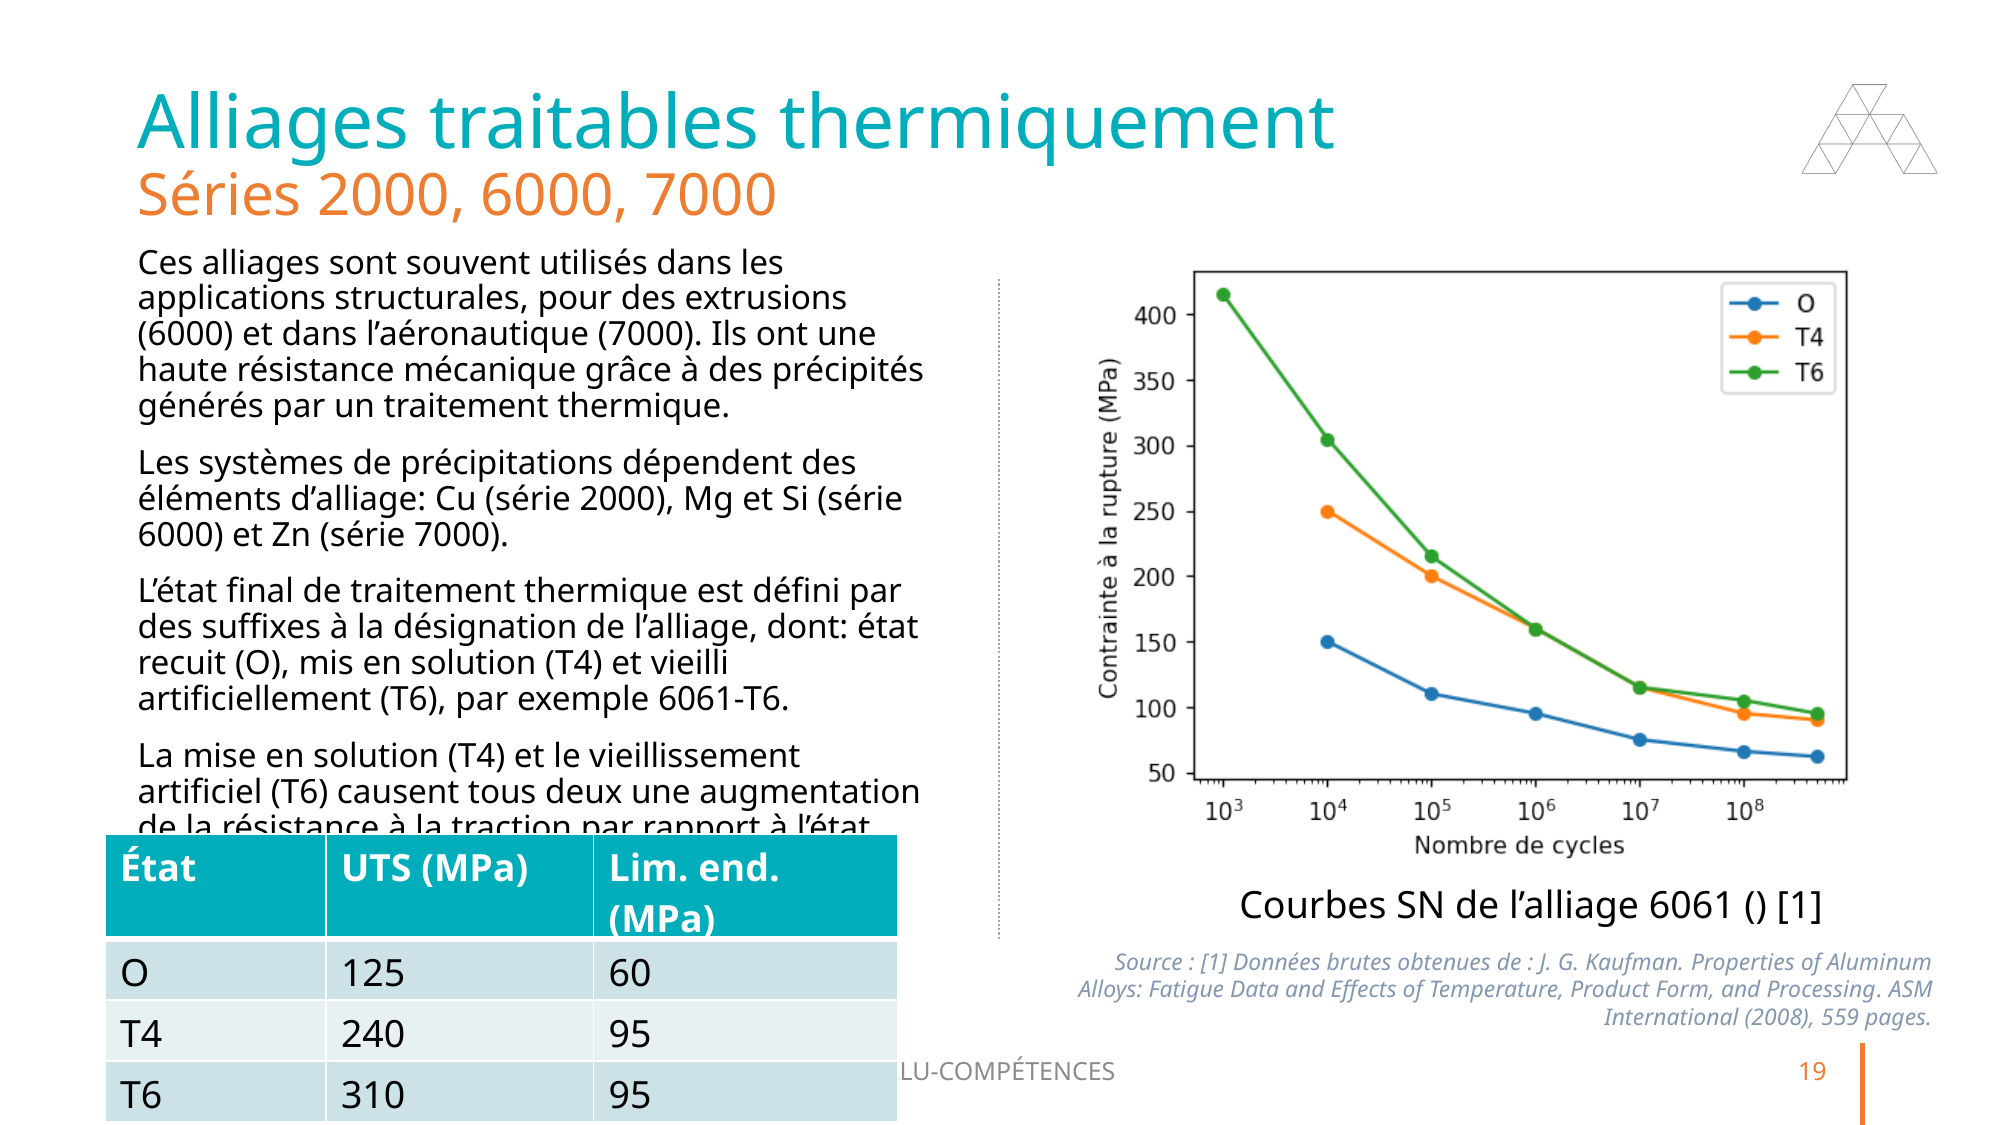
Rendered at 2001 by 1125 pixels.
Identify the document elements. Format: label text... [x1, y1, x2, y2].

table_cell T4 [106, 1001, 325, 1060]
table_cell 95 [594, 1001, 897, 1060]
table_cell 95 [594, 1062, 897, 1121]
slide_number 19 [1643, 1042, 1842, 1103]
table_cell 240 [327, 1001, 593, 1060]
footer ALU-COMPÉTENCES [899, 1042, 1338, 1103]
title Alliages traitables thermiquement Séries 2000, 6000, 7000 [137, 84, 1749, 237]
table_cell 310 [327, 1062, 593, 1121]
table_header Lim. end. (MPa) [594, 835, 897, 936]
table_header État [106, 835, 325, 936]
table_header UTS (MPa) [327, 835, 593, 936]
table_cell O [106, 942, 325, 999]
table_cell T6 [106, 1062, 325, 1121]
table_cell 125 [327, 942, 593, 999]
table_cell 60 [594, 942, 897, 999]
list Ces alliages sont souvent utilisés dans les applications structurales, pour des extrusions (6000) et dans l’aéronautique (7000). Ils ont une haute résistance mécanique grâce à des précipités générés par un traitement thermique. Les systèmes de précipitations dépendent des éléments d’alliage: Cu (série 2000), Mg et Si (série 6000) et Zn (série 7000). L’état final de traitement thermique est défini par des suffixes à la désignation de l’alliage, dont: état recuit (O), mis en solution (T4) et vieilli artificiellement (T6), par exemple 6061-T6. La mise en solution (T4) et le vieillissement artificiel (T6) causent tous deux une augmentation de la résistance à la traction par rapport à l’état recuit (O); toutefois l’augmentation de la résistance à la fatigue est marginale entre les états T4 et T6. Par exemple, pour l’alliage 6061 [1]: [137, 245, 931, 909]
picture [1082, 256, 1863, 874]
text_box Source : [1] Données brutes obtenues de : J. G. Kaufman. Properties of Aluminum Alloys: Fatigue Data and Effects of Temperature, Product Form, and Processing. ASM International (2008), 559 pages. [1055, 940, 1948, 1038]
